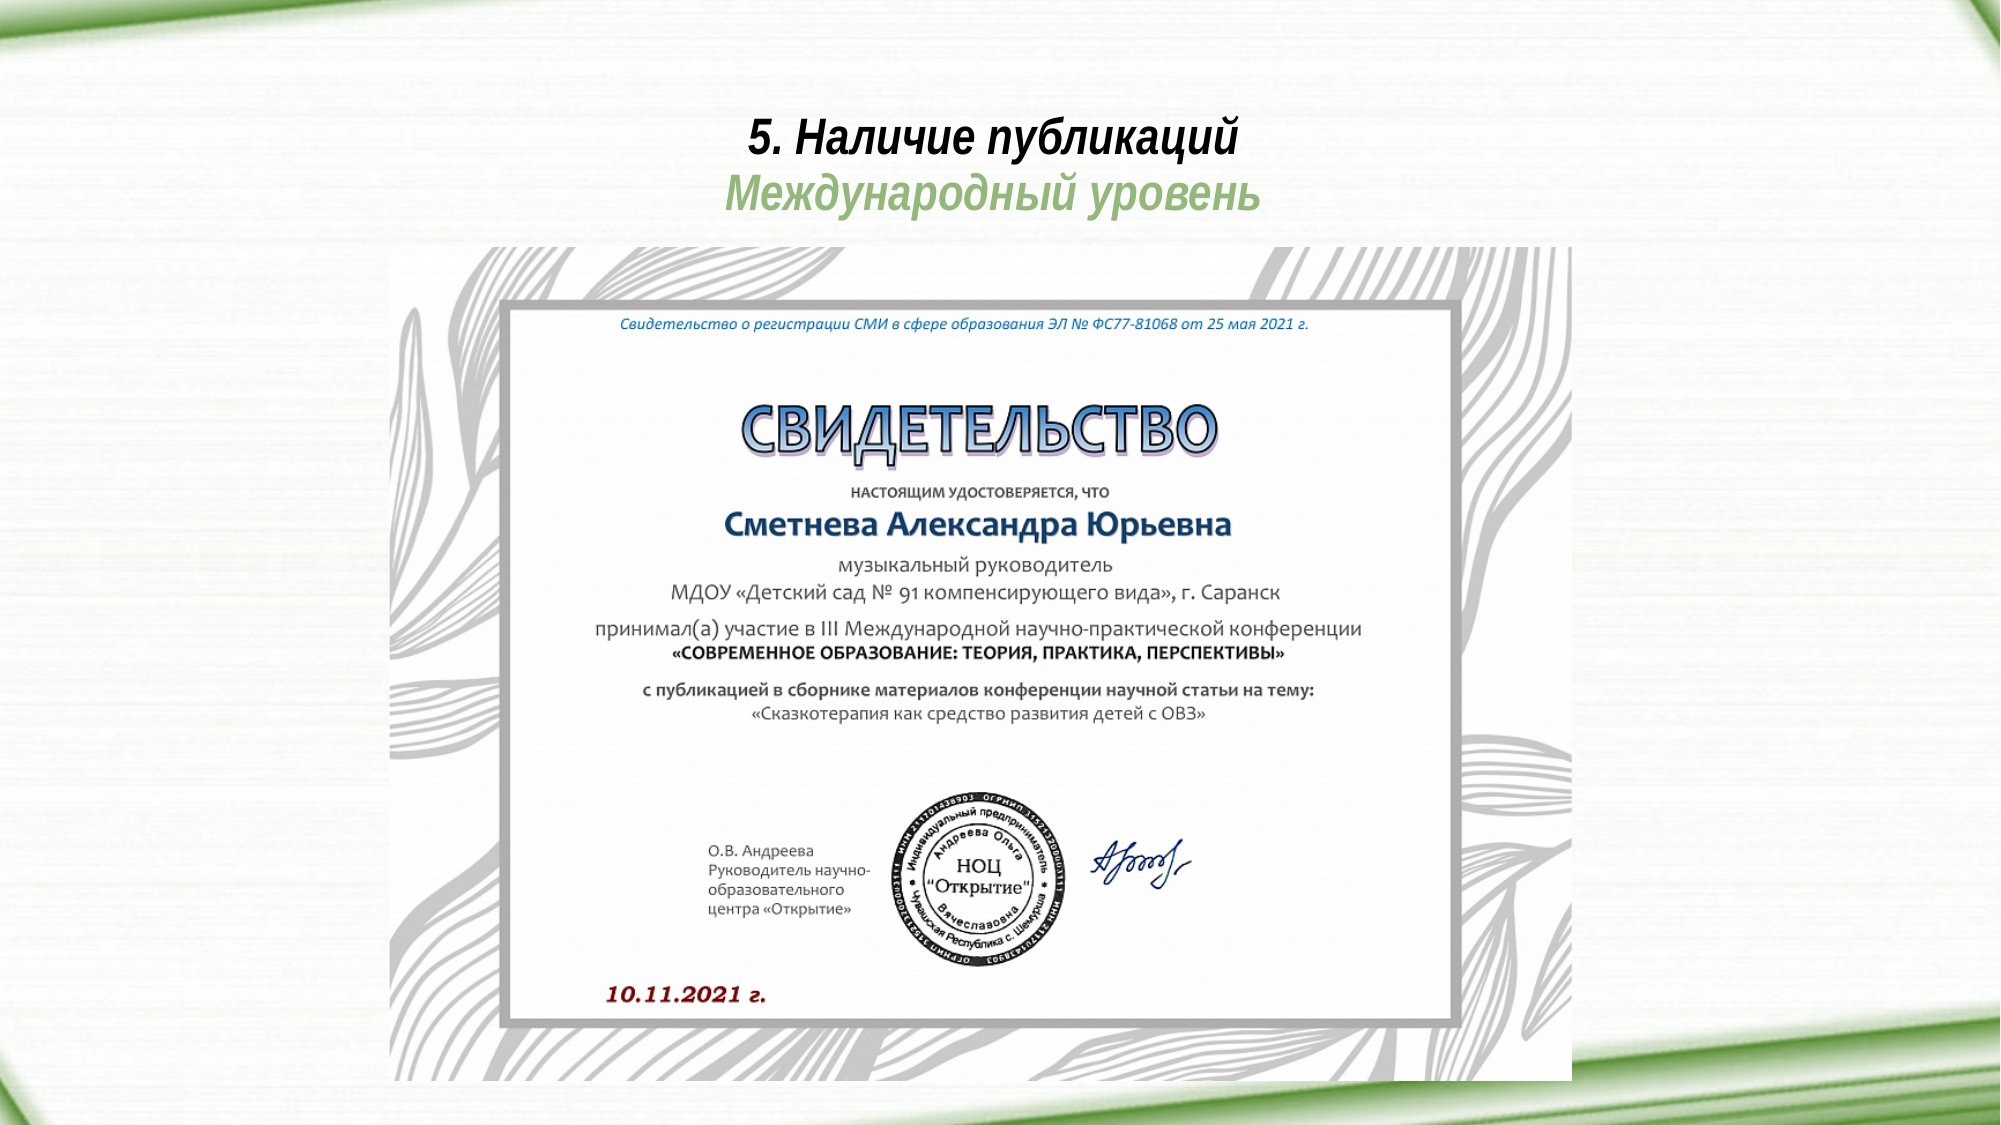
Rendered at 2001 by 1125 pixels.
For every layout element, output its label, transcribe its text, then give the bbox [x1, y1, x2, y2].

picture [389, 246, 1572, 1082]
title 5. Наличие публикаций Международный уровень [118, 102, 1870, 229]
